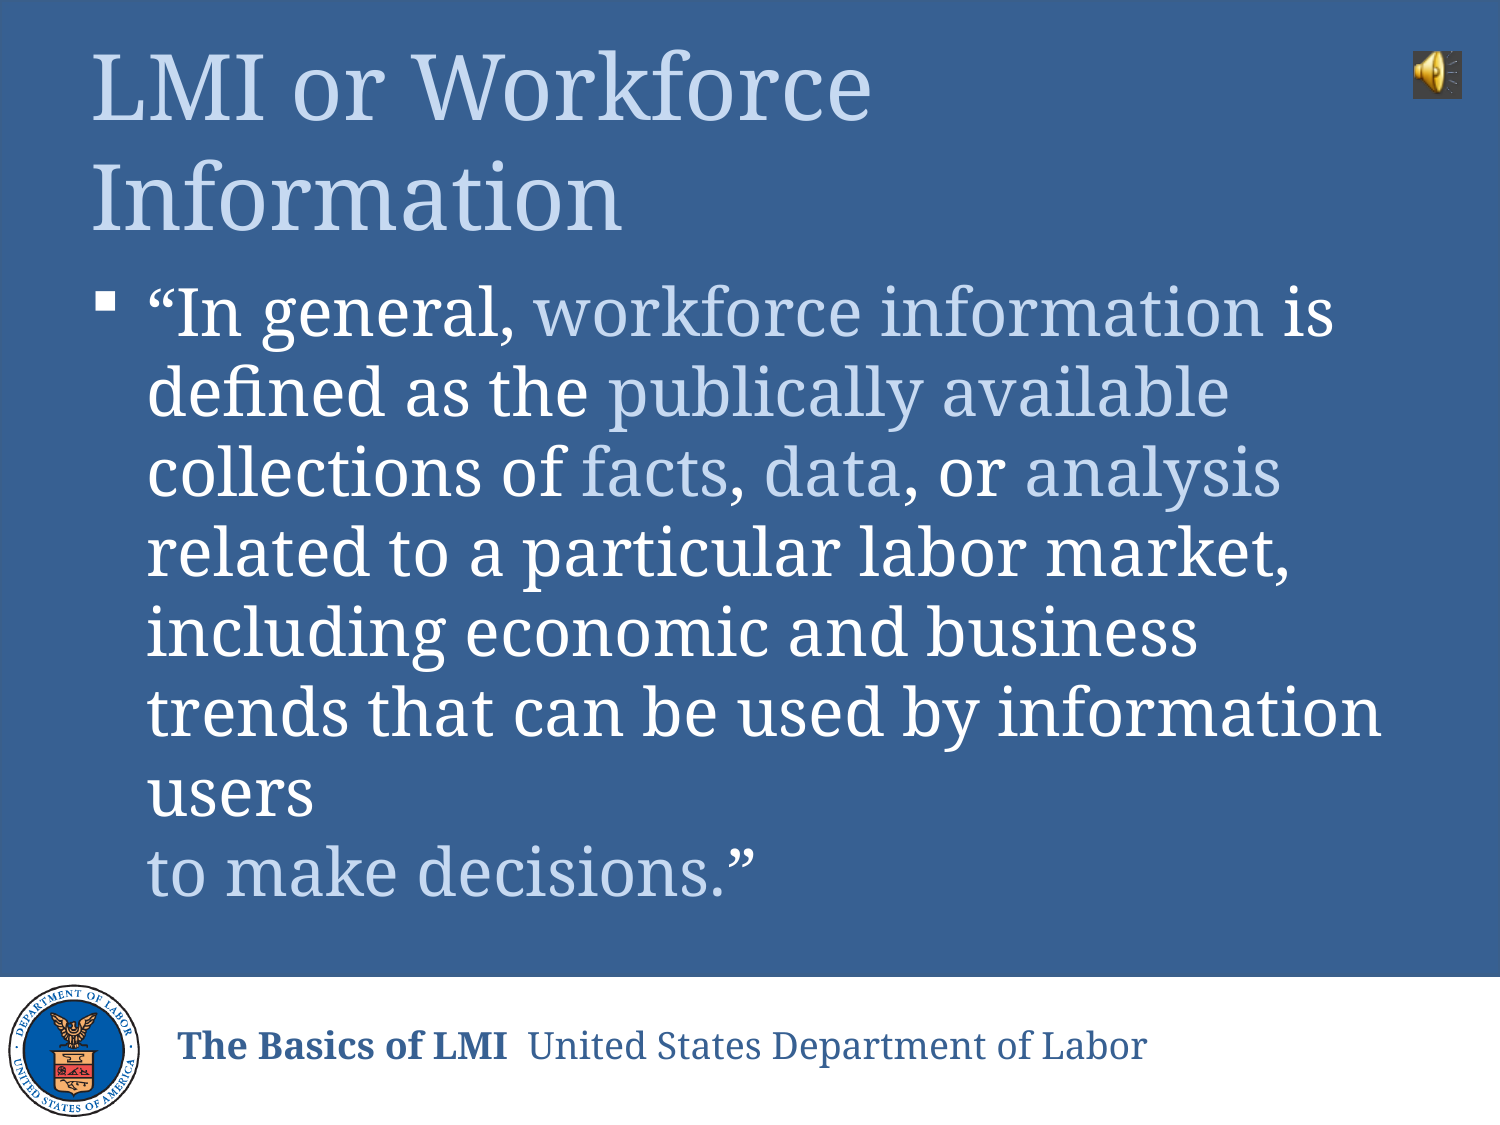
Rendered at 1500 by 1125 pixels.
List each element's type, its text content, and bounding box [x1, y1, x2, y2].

list “In general, workforce information is defined as the publically available collections of facts, data, or analysis related to a particular labor market, including economic and business trends that can be used by information users to make decisions.” [75, 262, 1425, 963]
picture [1412, 49, 1463, 101]
picture [5, 981, 143, 1120]
title LMI or Workforce Information [75, 45, 1425, 233]
